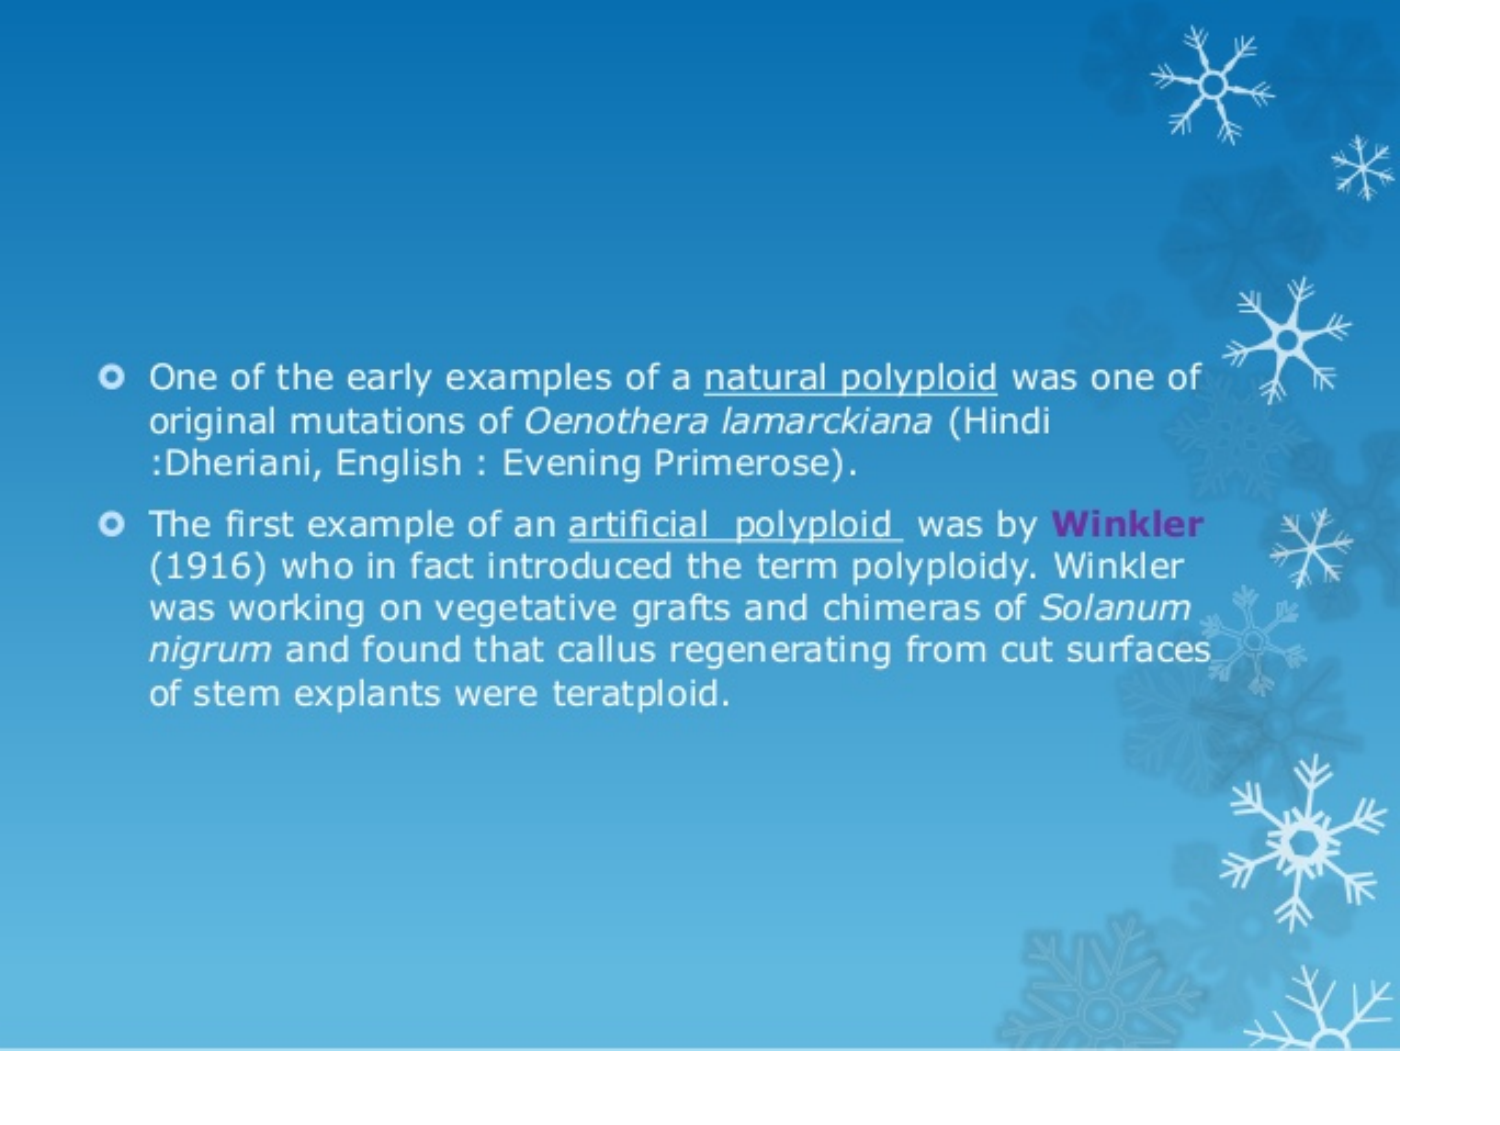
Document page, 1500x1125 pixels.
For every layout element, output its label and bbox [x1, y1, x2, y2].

list [0, 0, 1401, 1052]
